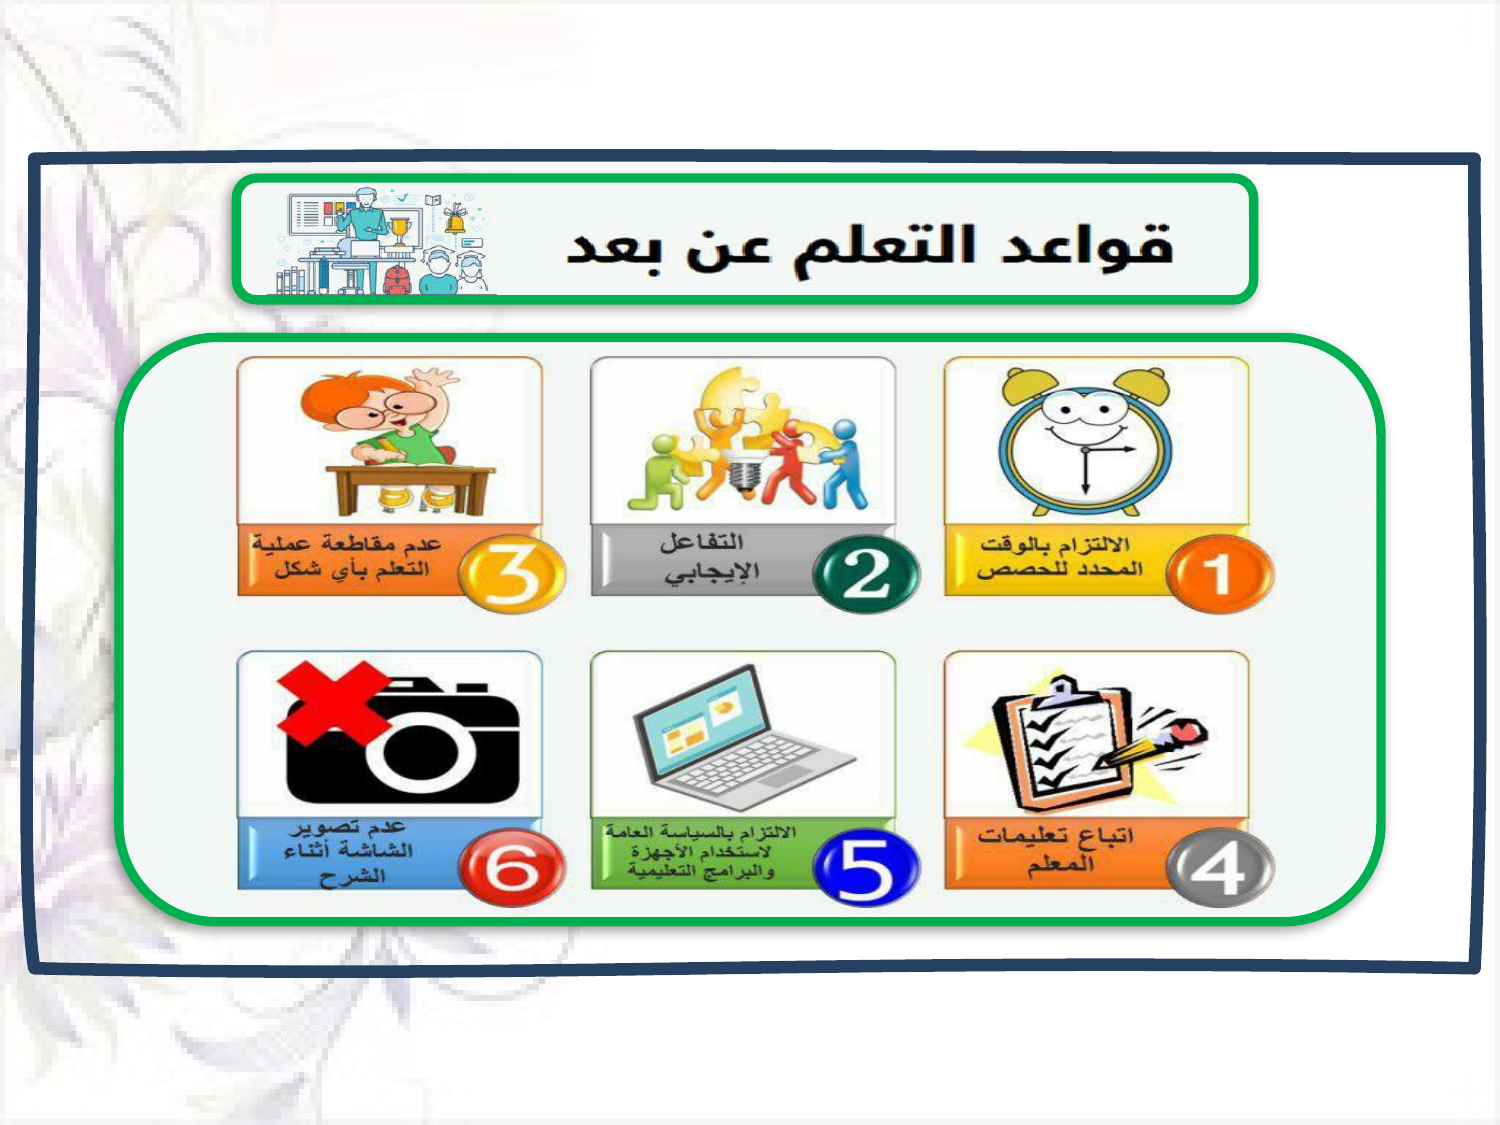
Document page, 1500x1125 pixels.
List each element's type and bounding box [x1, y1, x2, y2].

picture [236, 177, 1254, 301]
picture [118, 337, 1382, 922]
text_box [24, 153, 1483, 974]
